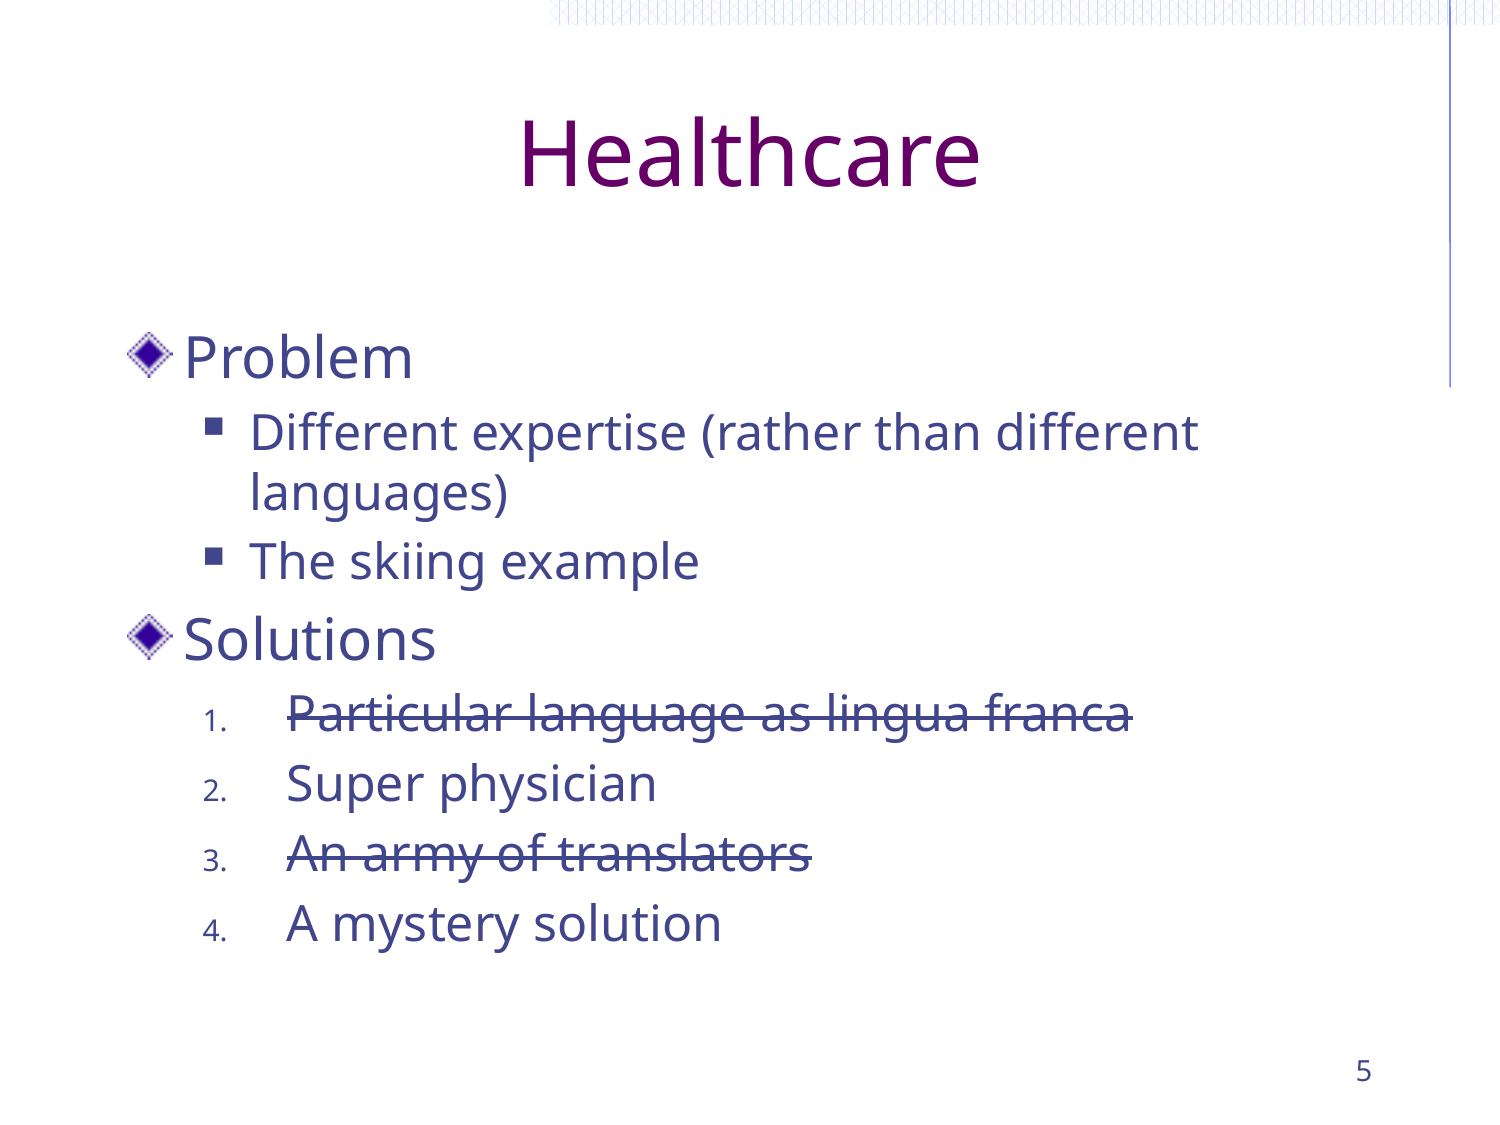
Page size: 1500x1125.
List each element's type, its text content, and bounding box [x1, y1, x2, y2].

title Healthcare [99, 24, 1401, 213]
picture [127, 614, 173, 660]
slide_number 5 [1074, 1024, 1388, 1101]
picture [127, 332, 173, 378]
list Problem Different expertise (rather than different languages) The skiing example Solutions Particular language as lingua franca Super physician An army of translators A mystery solution [112, 312, 1401, 988]
